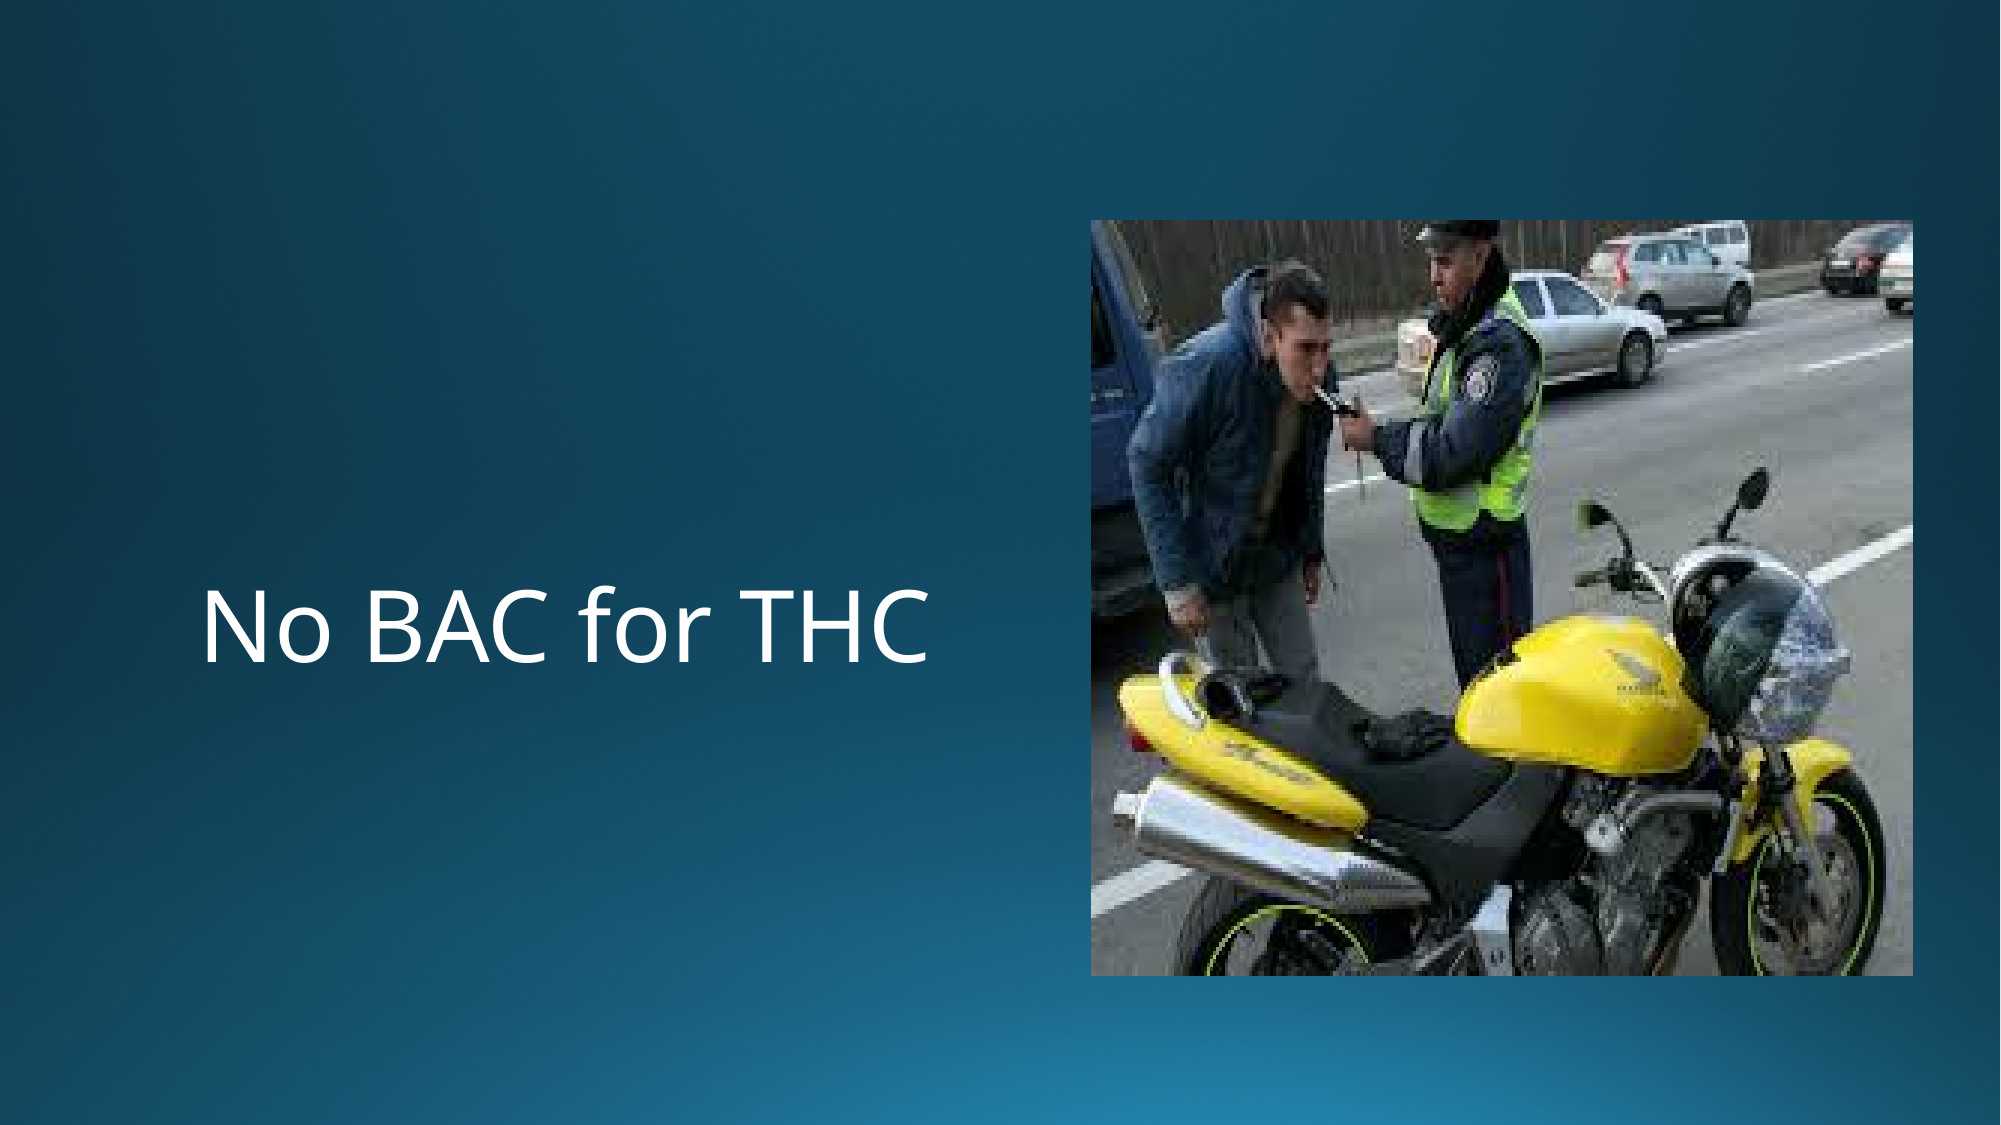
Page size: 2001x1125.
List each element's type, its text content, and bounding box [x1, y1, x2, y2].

list No BAC for THC [183, 299, 1863, 1014]
picture [0, 0, 2001, 1125]
